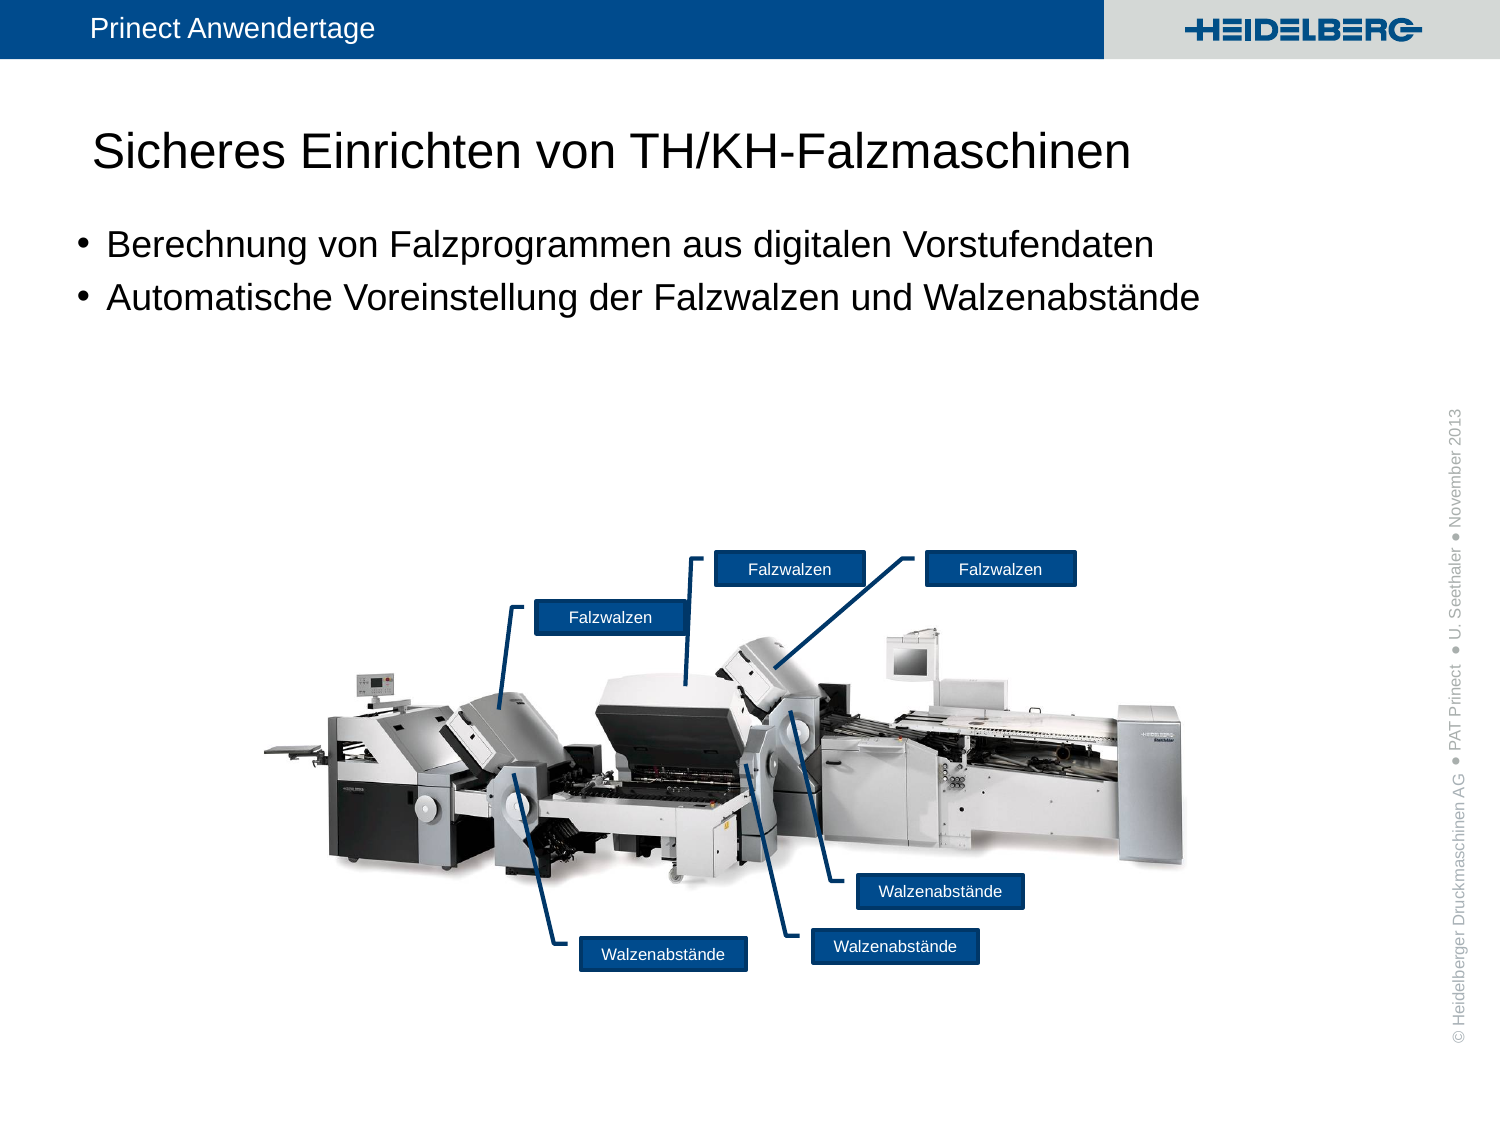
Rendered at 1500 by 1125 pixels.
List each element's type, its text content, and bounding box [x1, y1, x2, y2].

footer ● PAT Prinect ● U. Seethaler ● November 2013 [1438, 220, 1470, 782]
list Berechnung von Falzprogrammen aus digitalen Vorstufendaten Automatische Voreinstellung der Falzwalzen und Walzenabstände [76, 219, 1424, 1048]
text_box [255, 552, 1188, 971]
title Sicheres Einrichten von TH/KH-Falzmaschinen [76, 94, 1427, 178]
